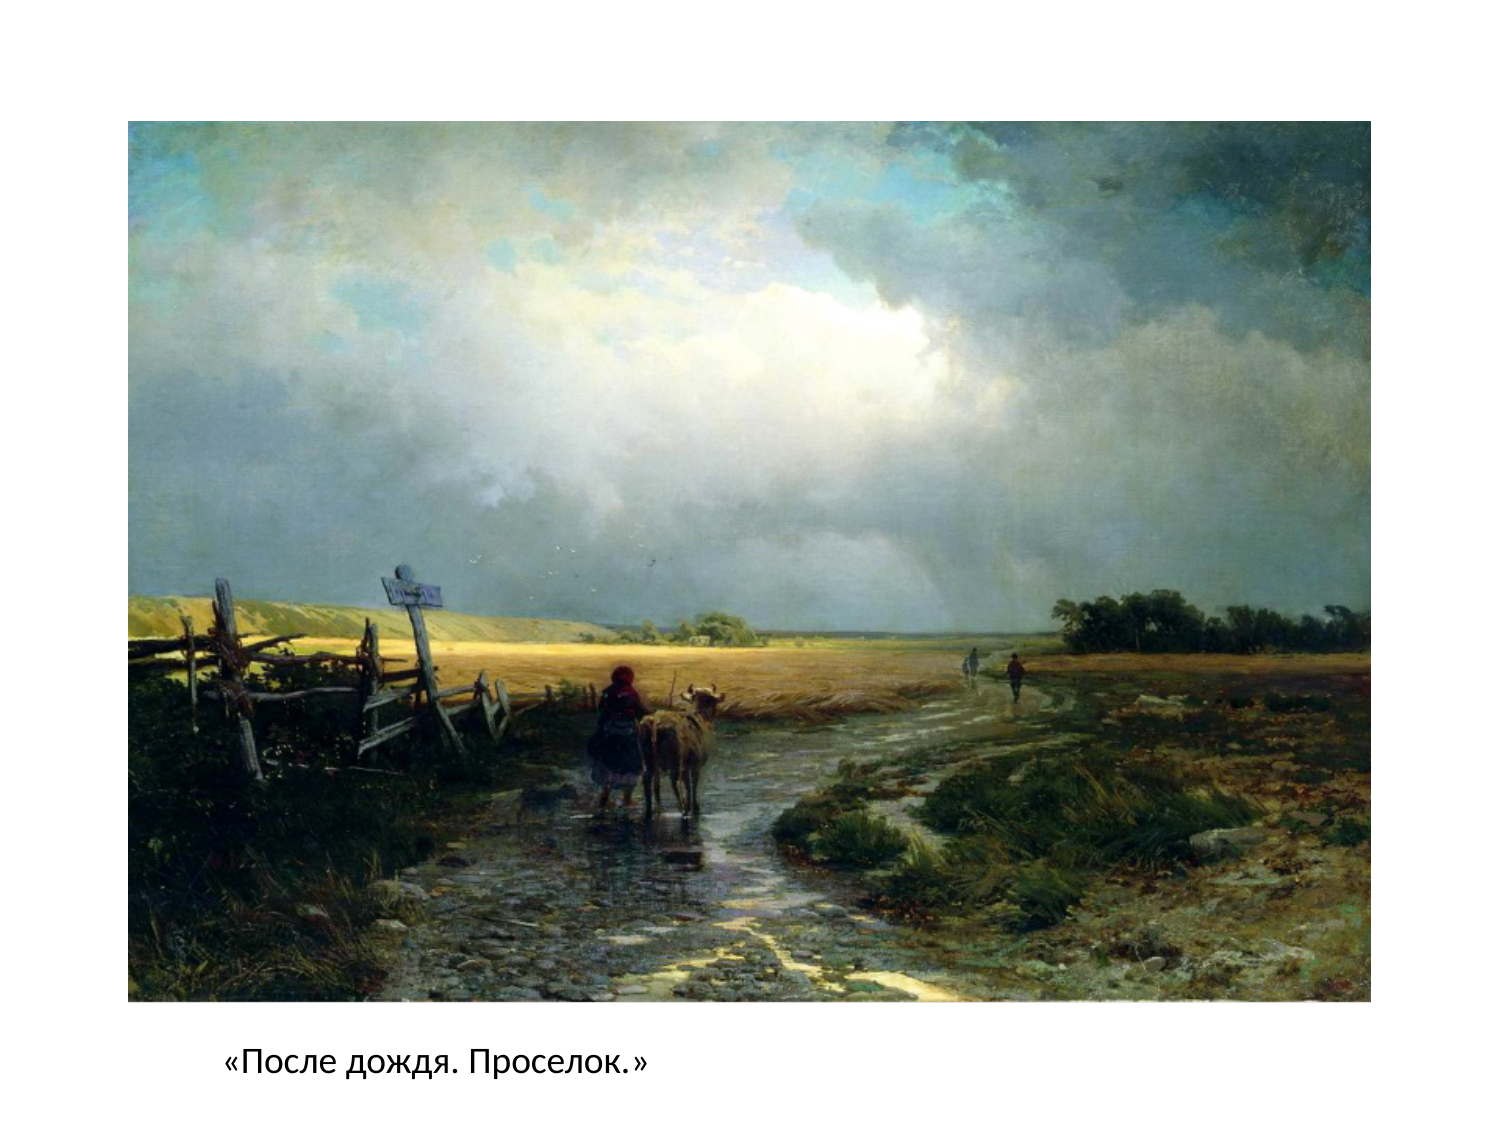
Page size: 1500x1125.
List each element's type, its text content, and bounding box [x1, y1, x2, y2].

text_box «После дождя. Проселок.» [206, 1028, 666, 1088]
picture [128, 120, 1371, 1005]
